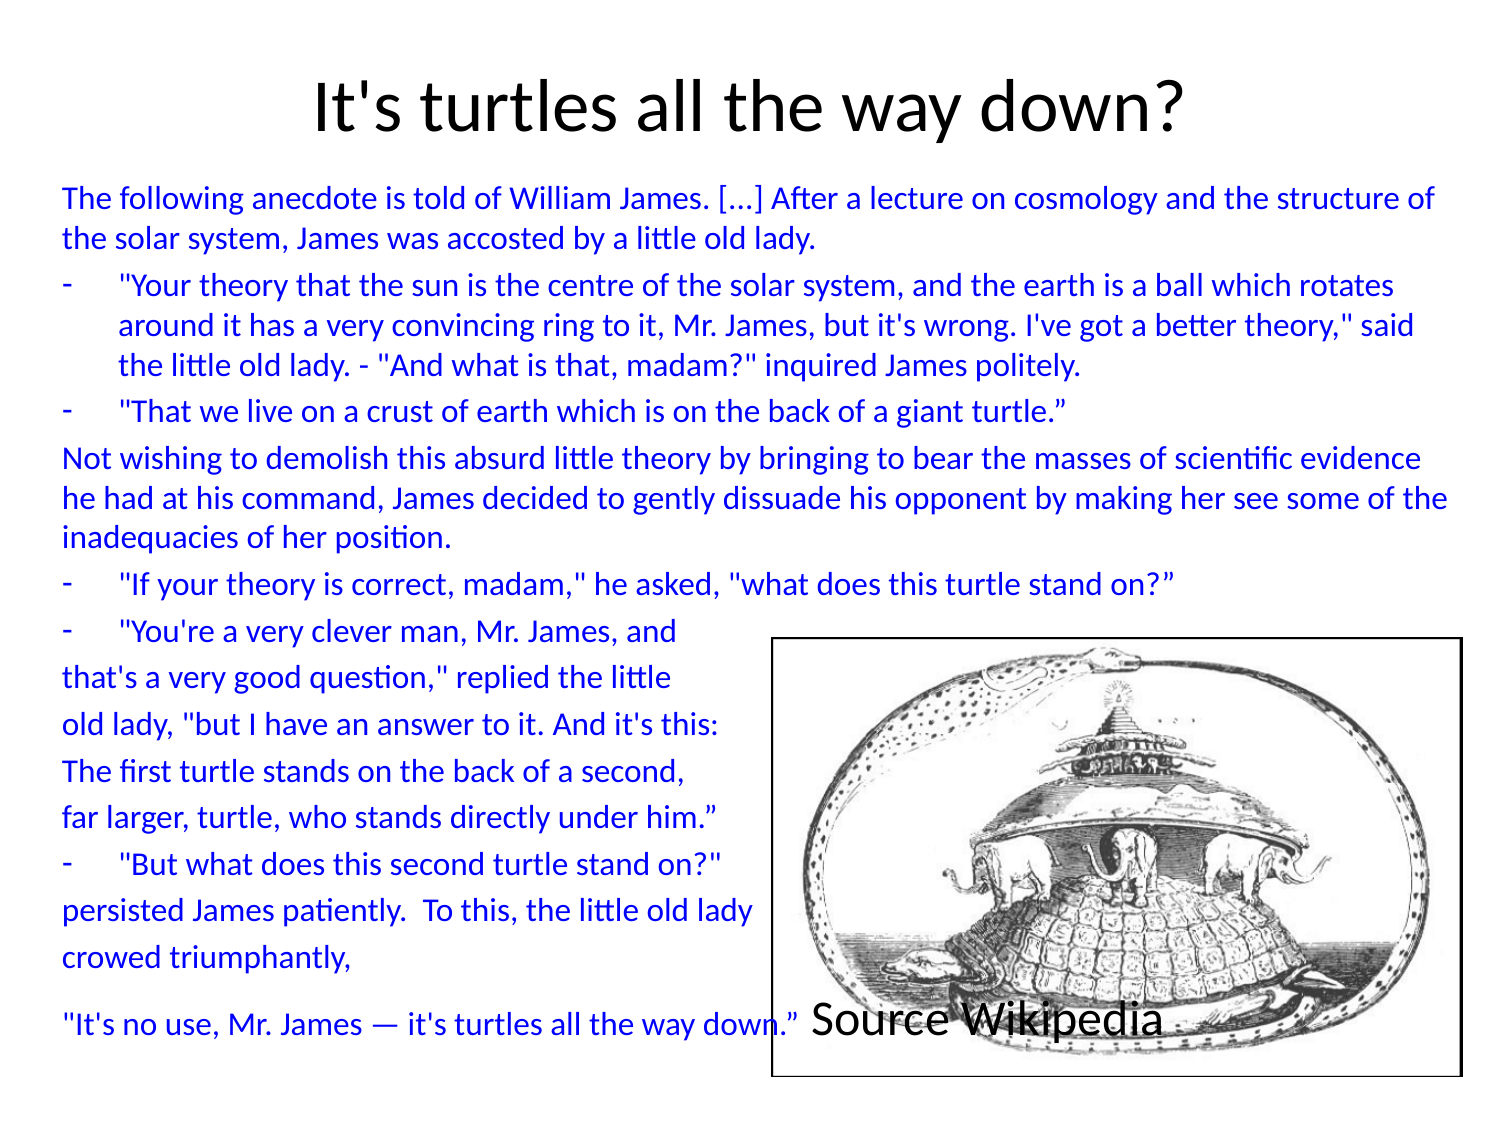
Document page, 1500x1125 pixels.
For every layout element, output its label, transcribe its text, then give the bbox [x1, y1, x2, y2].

title It's turtles all the way down? [75, 7, 1425, 168]
text_box The following anecdote is told of William James. [...] After a lecture on cosmology and the structure of the solar system, James was accosted by a little old lady. "Your theory that the sun is the centre of the solar system, and the earth is a ball which rotates around it has a very convincing ring to it, Mr. James, but it's wrong. I've got a better theory," said the little old lady. - "And what is that, madam?" inquired James politely. "That we live on a crust of earth which is on the back of a giant turtle.” Not wishing to demolish this absurd little theory by bringing to bear the masses of scientific evidence he had at his command, James decided to gently dissuade his opponent by making her see some of the inadequacies of her position. "If your theory is correct, madam," he asked, "what does this turtle stand on?” "You're a very clever man, Mr. James, and that's a very good question," replied the little old lady, "but I have an answer to it. And it's this: The first turtle stands on the back of a second, far larger, turtle, who stands directly under him.” "But what does this second turtle stand on?" persisted James patiently. To this, the little old lady crowed triumphantly, "It's no use, Mr. James — it's turtles all the way down.” Source Wikipedia [46, 168, 1466, 584]
picture [771, 637, 1463, 1077]
